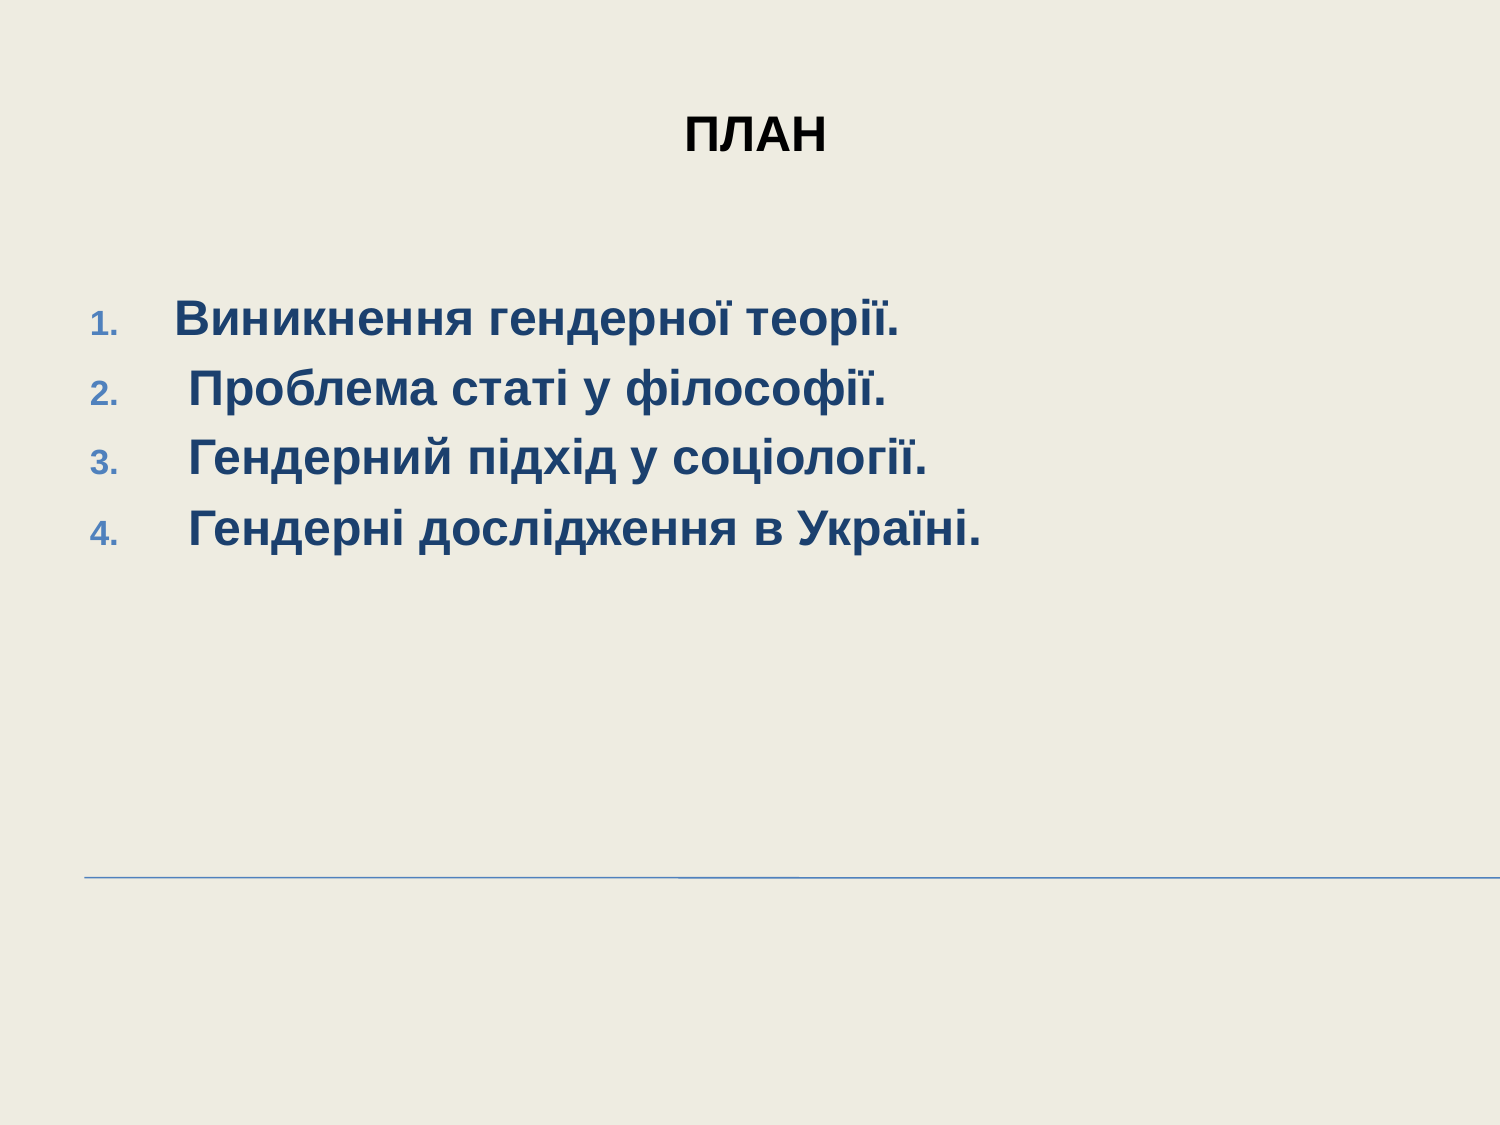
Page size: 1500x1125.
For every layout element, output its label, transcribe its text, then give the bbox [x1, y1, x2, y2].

title План [75, 93, 1438, 223]
subtitle Виникнення гендерної теорії. Проблема статі у філософії. Гендерний підхід у соціології. Гендерні дослідження в Україні. [75, 269, 1438, 563]
